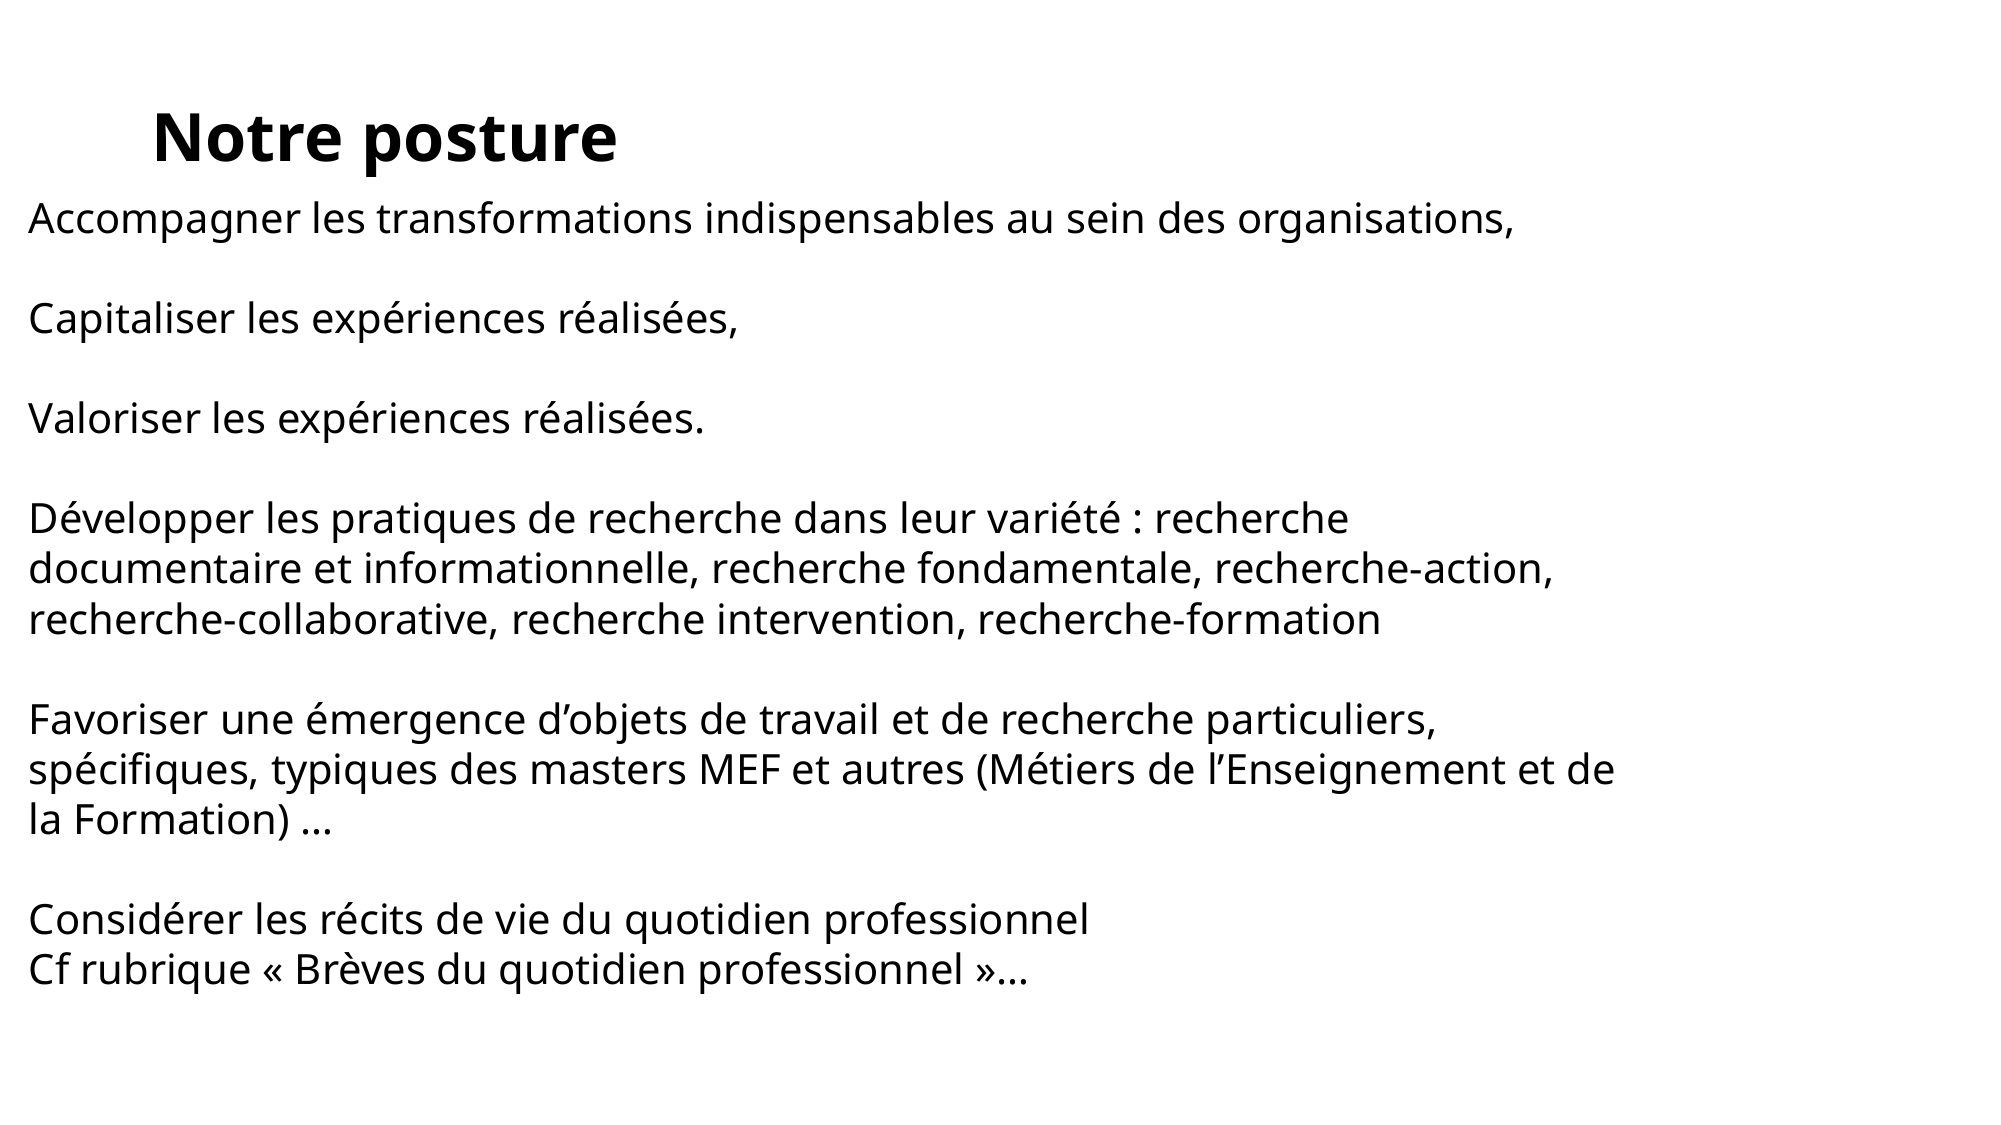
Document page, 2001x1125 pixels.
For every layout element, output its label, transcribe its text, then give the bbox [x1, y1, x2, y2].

title Notre posture [136, 95, 1599, 184]
text_box Accompagner les transformations indispensables au sein des organisations, Capitaliser les expériences réalisées, Valoriser les expériences réalisées. Développer les pratiques de recherche dans leur variété : recherche documentaire et informationnelle, recherche fondamentale, recherche-action, recherche-collaborative, recherche intervention, recherche-formation Favoriser une émergence d’objets de travail et de recherche particuliers, spécifiques, typiques des masters MEF et autres (Métiers de l’Enseignement et de la Formation) … Considérer les récits de vie du quotidien professionnel Cf rubrique « Brèves du quotidien professionnel »… [14, 184, 1641, 1125]
